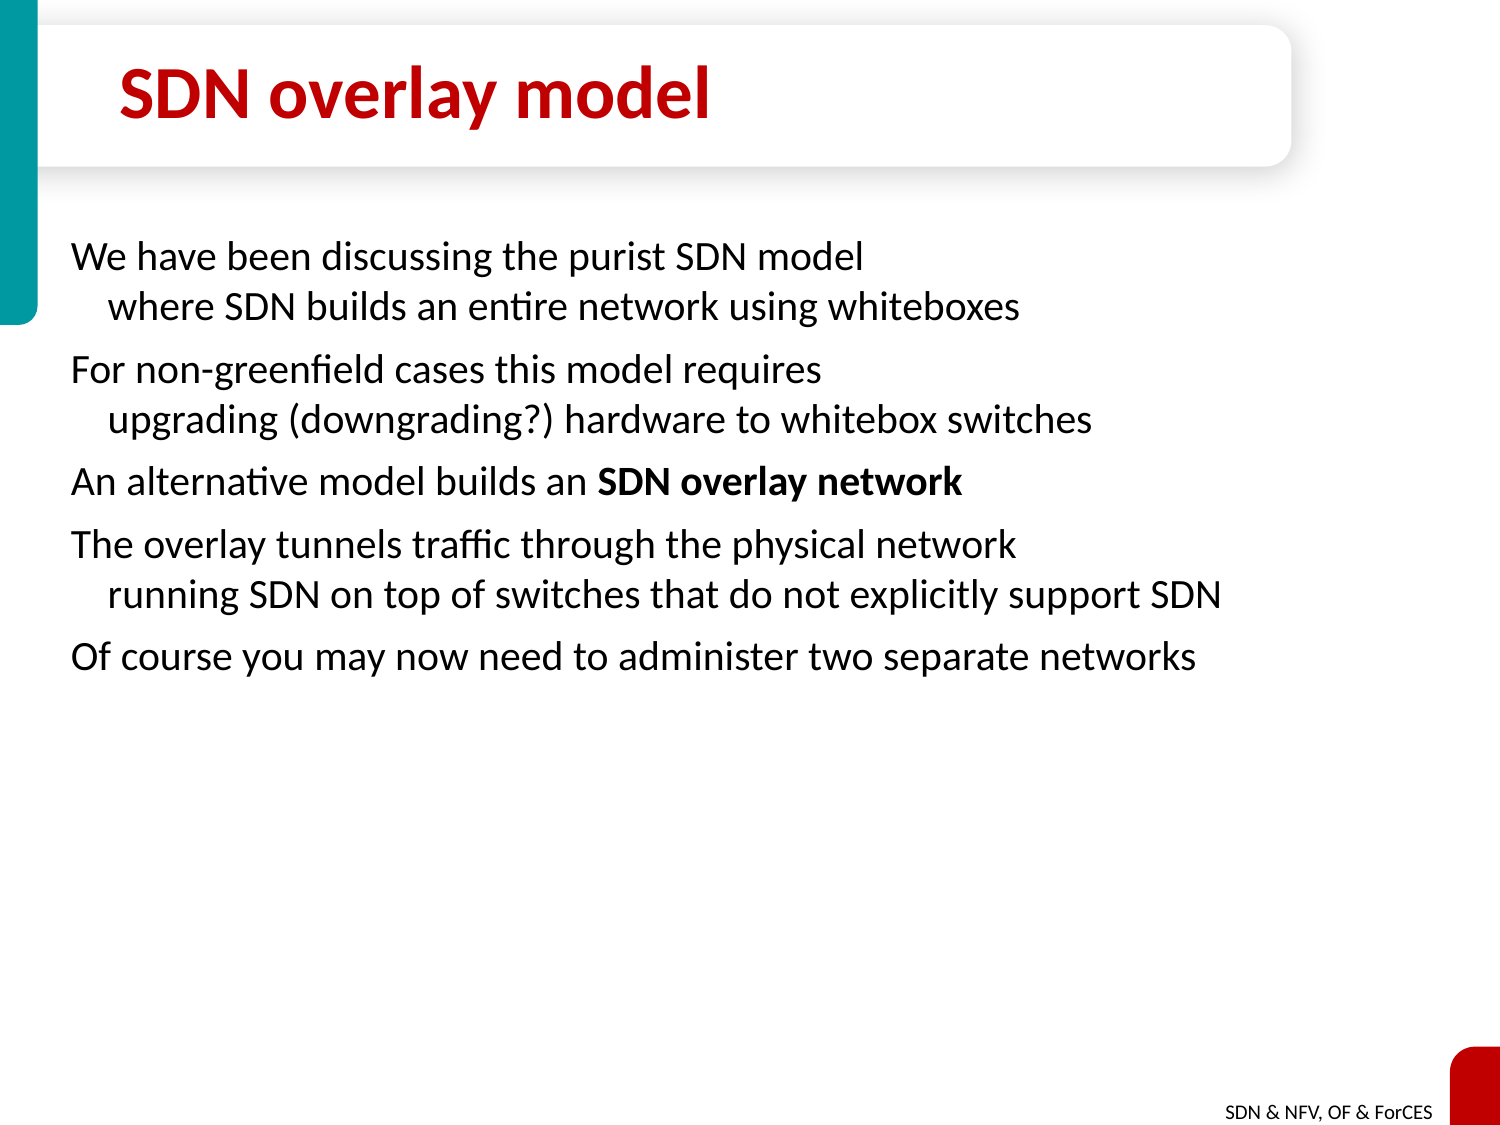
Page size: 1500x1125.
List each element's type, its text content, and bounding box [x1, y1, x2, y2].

title SDN overlay model [104, 43, 1215, 149]
list We have been discussing the purist SDN model where SDN builds an entire network using whiteboxes For non-greenfield cases this model requires upgrading (downgrading?) hardware to whitebox switches An alternative model builds an SDN overlay network The overlay tunnels traffic through the physical network running SDN on top of switches that do not explicitly support SDN Of course you may now need to administer two separate networks [55, 221, 1469, 1066]
